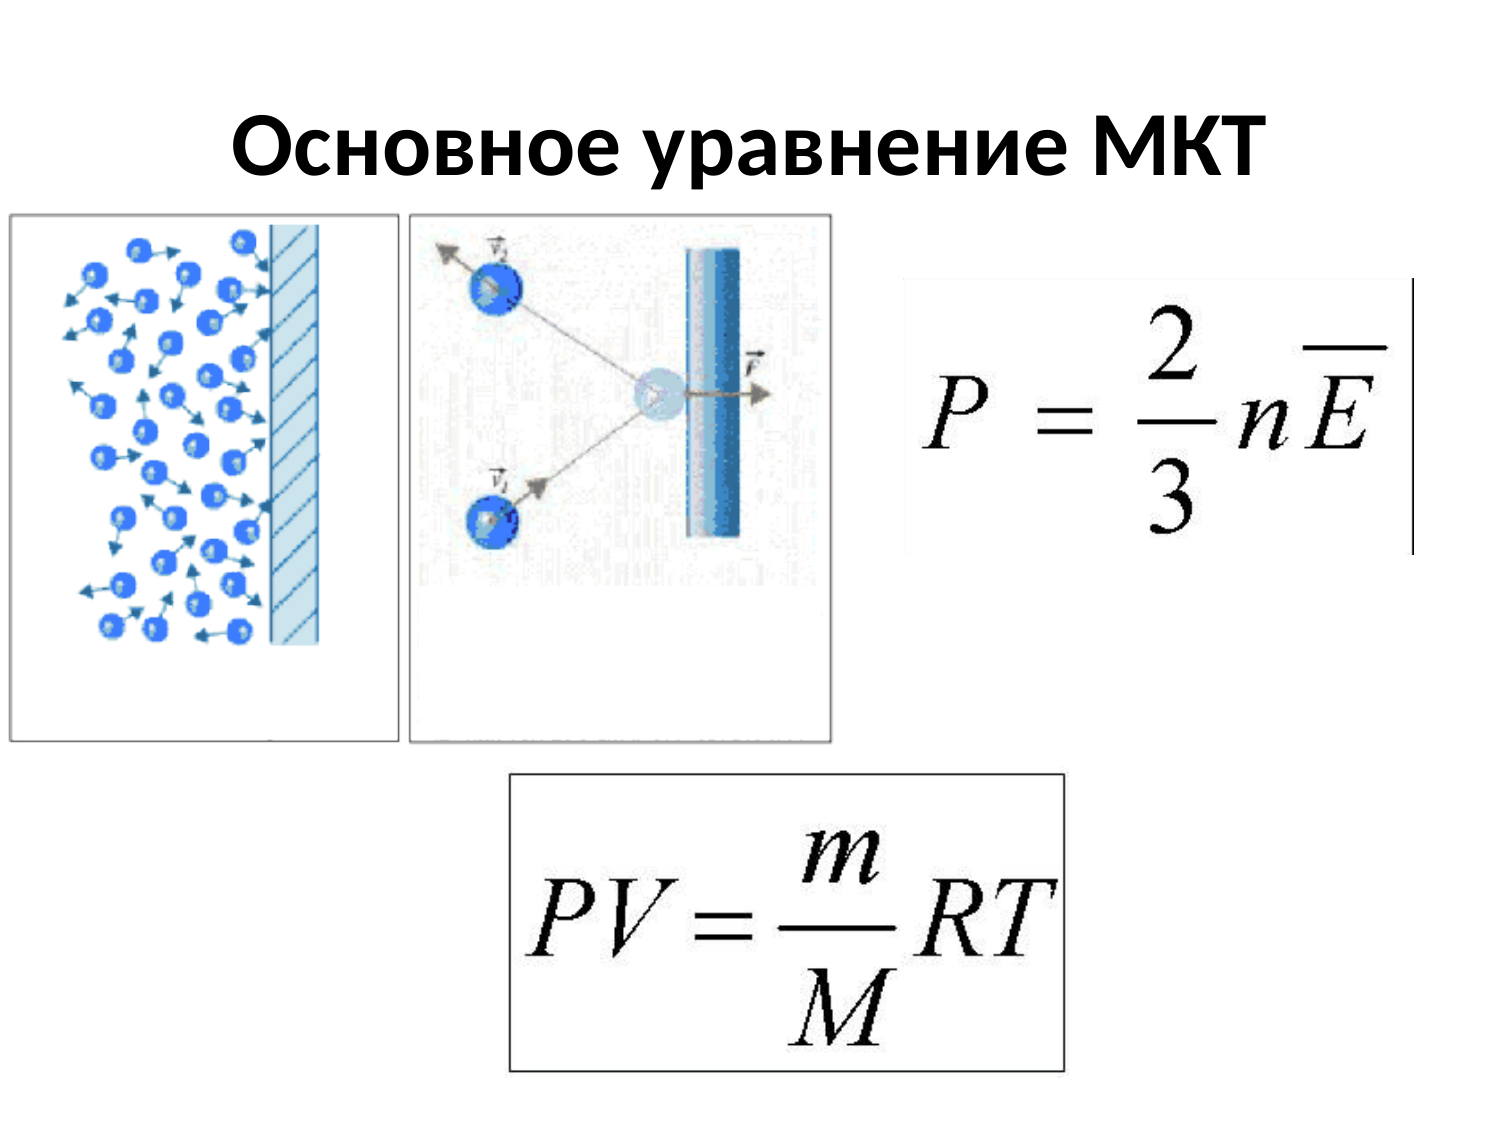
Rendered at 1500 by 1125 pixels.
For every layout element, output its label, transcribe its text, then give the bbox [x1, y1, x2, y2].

picture [0, 207, 842, 752]
title Основное уравнение МКТ [74, 44, 1426, 233]
picture [504, 763, 1070, 1079]
picture [903, 278, 1414, 555]
